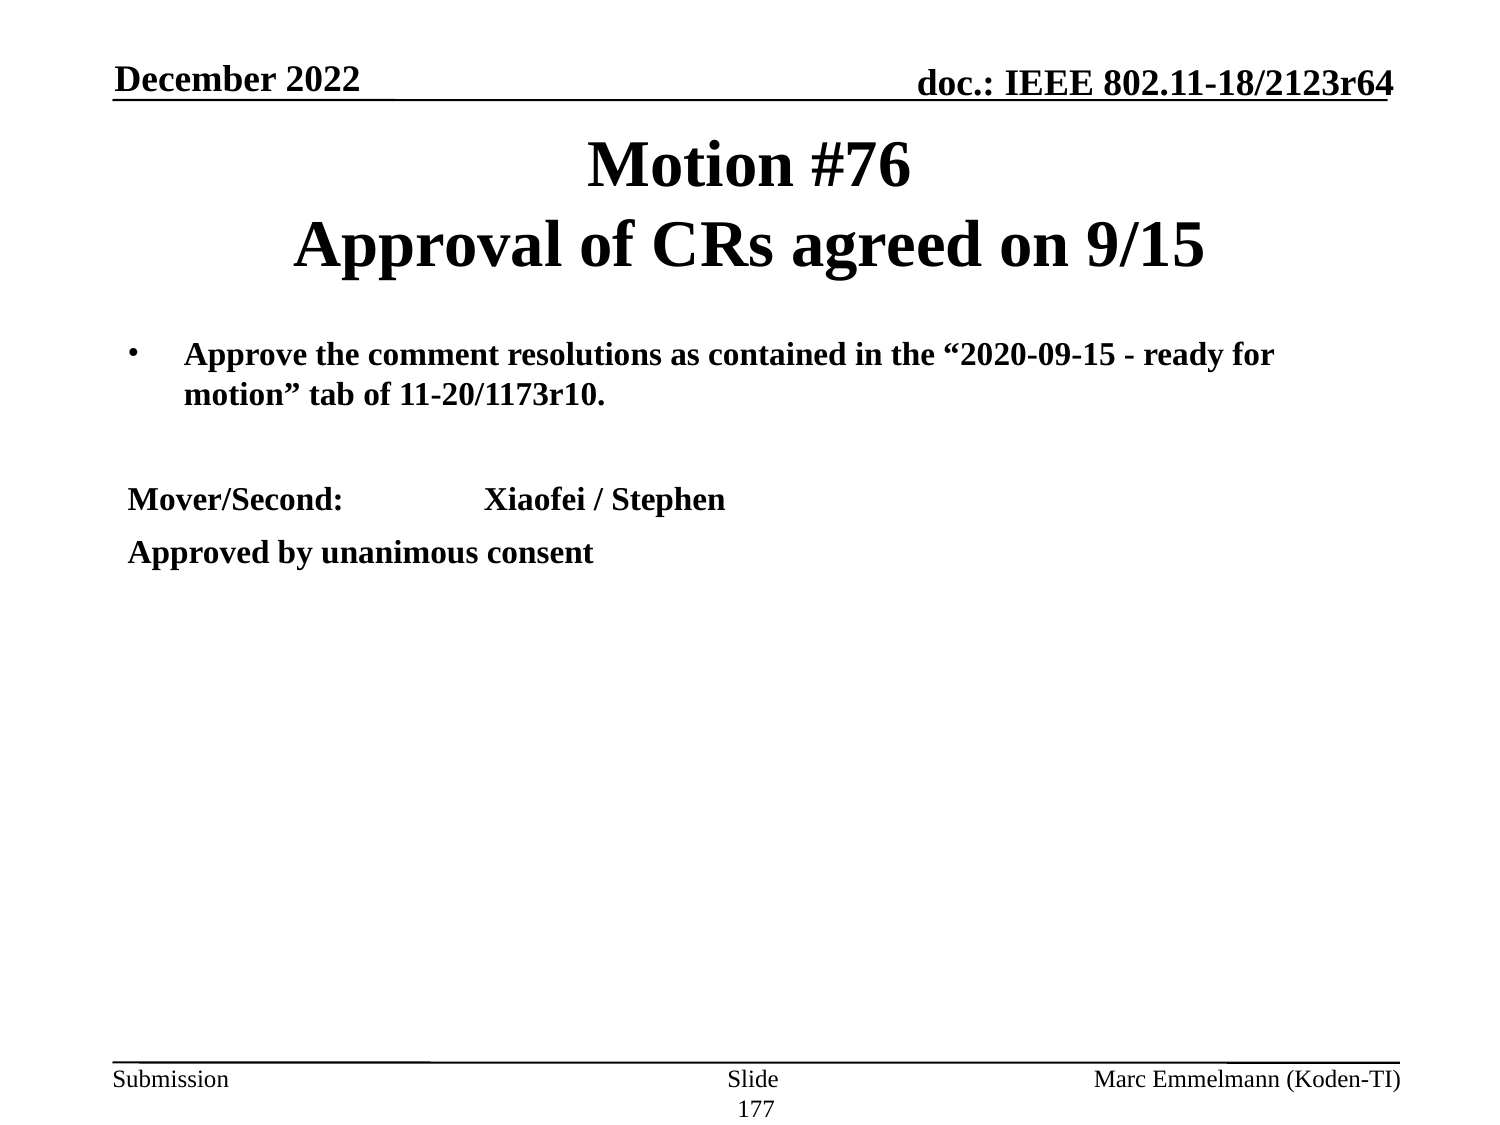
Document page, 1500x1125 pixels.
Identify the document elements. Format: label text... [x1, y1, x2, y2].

list Approve the comment resolutions as contained in the “2020-09-15 - ready for motion” tab of 11-20/1173r10. Mover/Second: Xiaofei / Stephen Approved by unanimous consent [112, 324, 1388, 1000]
title Motion #76 Approval of CRs agreed on 9/15 [112, 112, 1388, 288]
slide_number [114, 54, 423, 100]
slide_number Slide 177 [712, 1061, 800, 1123]
footer Marc Emmelmann (Koden-TI) [878, 1061, 1402, 1093]
